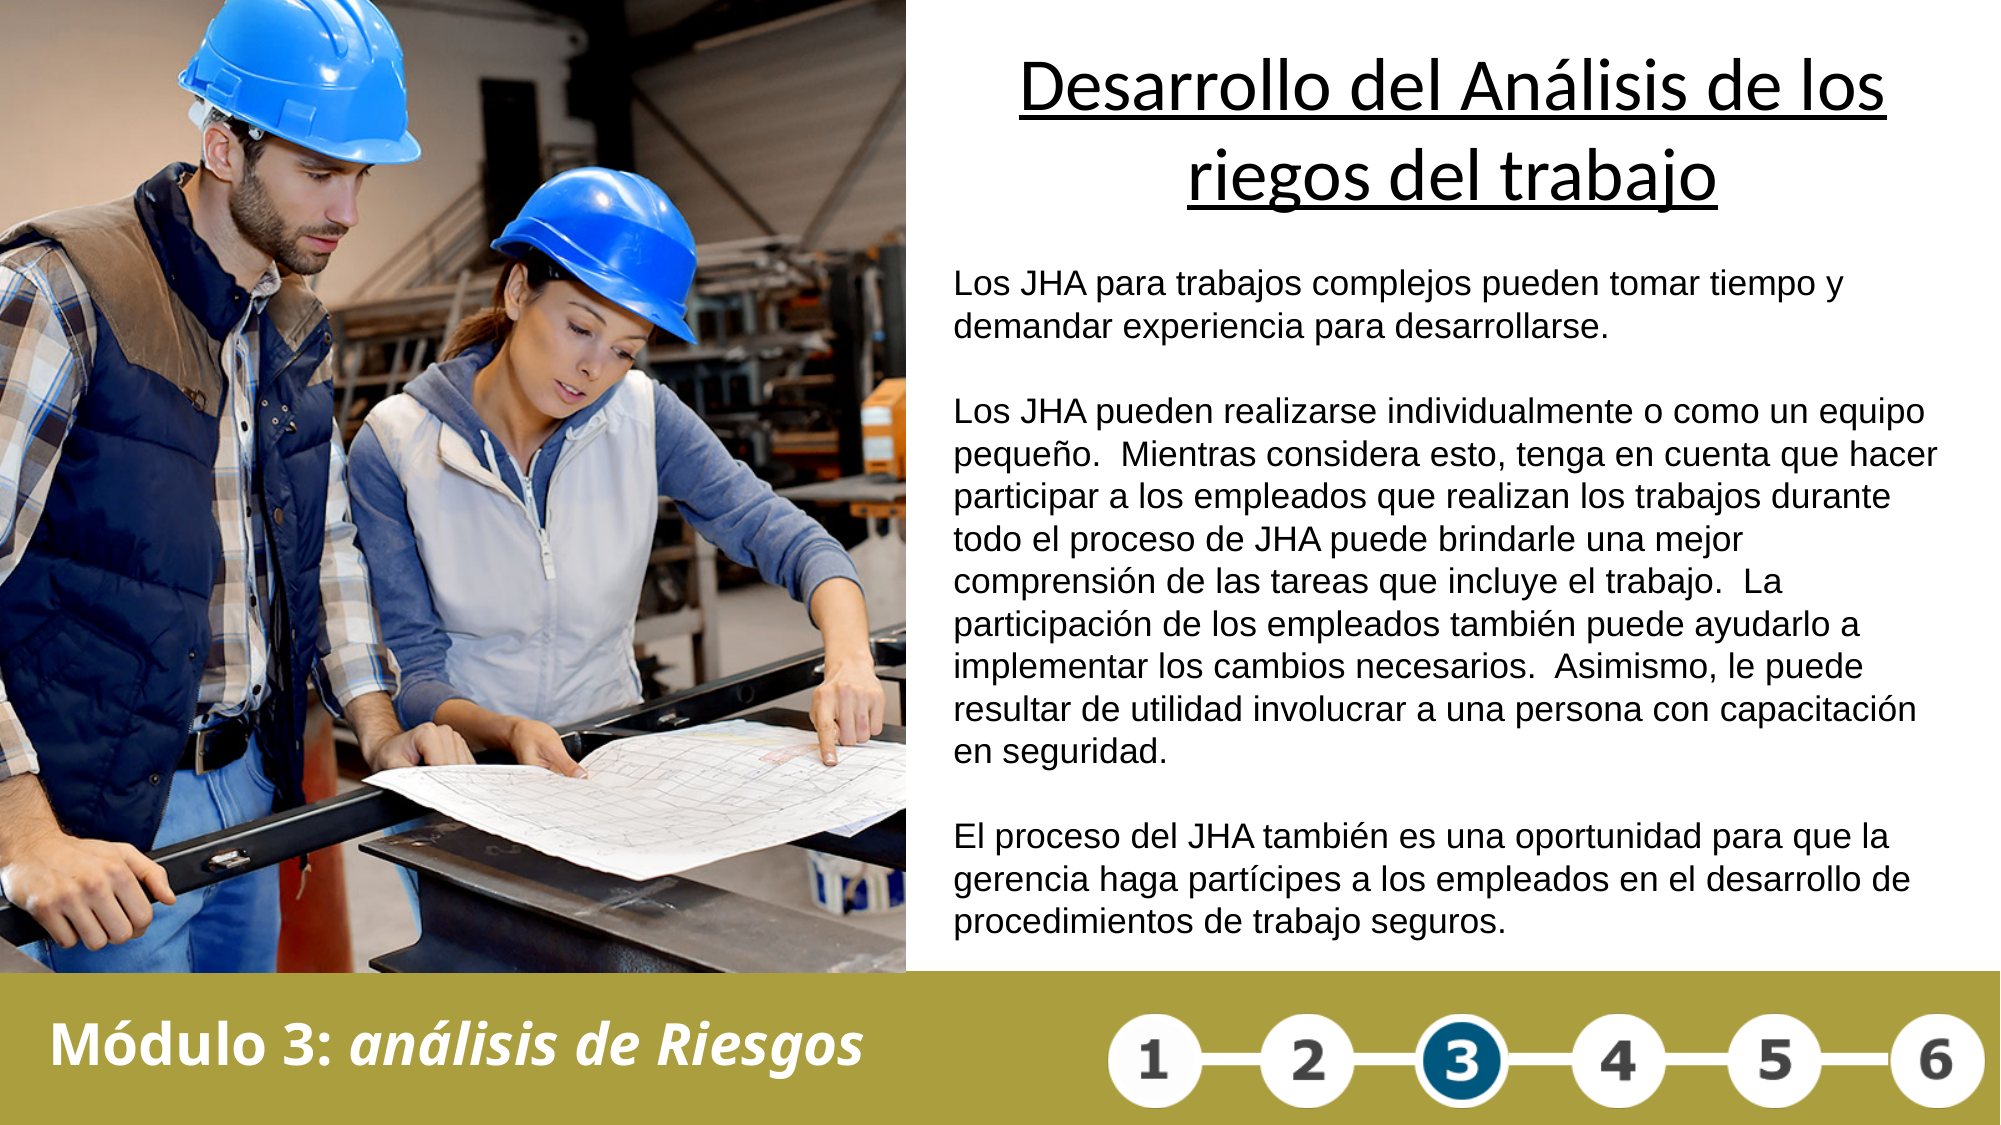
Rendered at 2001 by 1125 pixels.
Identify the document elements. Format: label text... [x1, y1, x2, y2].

text_box [0, 971, 2000, 1125]
picture [1085, 984, 2000, 1125]
text_box Desarrollo del Análisis de los riegos del trabajo Los JHA para trabajos complejos pueden tomar tiempo y demandar experiencia para desarrollarse. Los JHA pueden realizarse individualmente o como un equipo pequeño. Mientras considera esto, tenga en cuenta que hacer participar a los empleados que realizan los trabajos durante todo el proceso de JHA puede brindarle una mejor comprensión de las tareas que incluye el trabajo. La participación de los empleados también puede ayudarlo a implementar los cambios necesarios. Asimismo, le puede resultar de utilidad involucrar a una persona con capacitación en seguridad. El proceso del JHA también es una oportunidad para que la gerencia haga partícipes a los empleados en el desarrollo de procedimientos de trabajo seguros. [938, 27, 1968, 949]
text_box Módulo 3: análisis de Riesgos [33, 999, 1053, 1085]
picture [0, 0, 907, 974]
